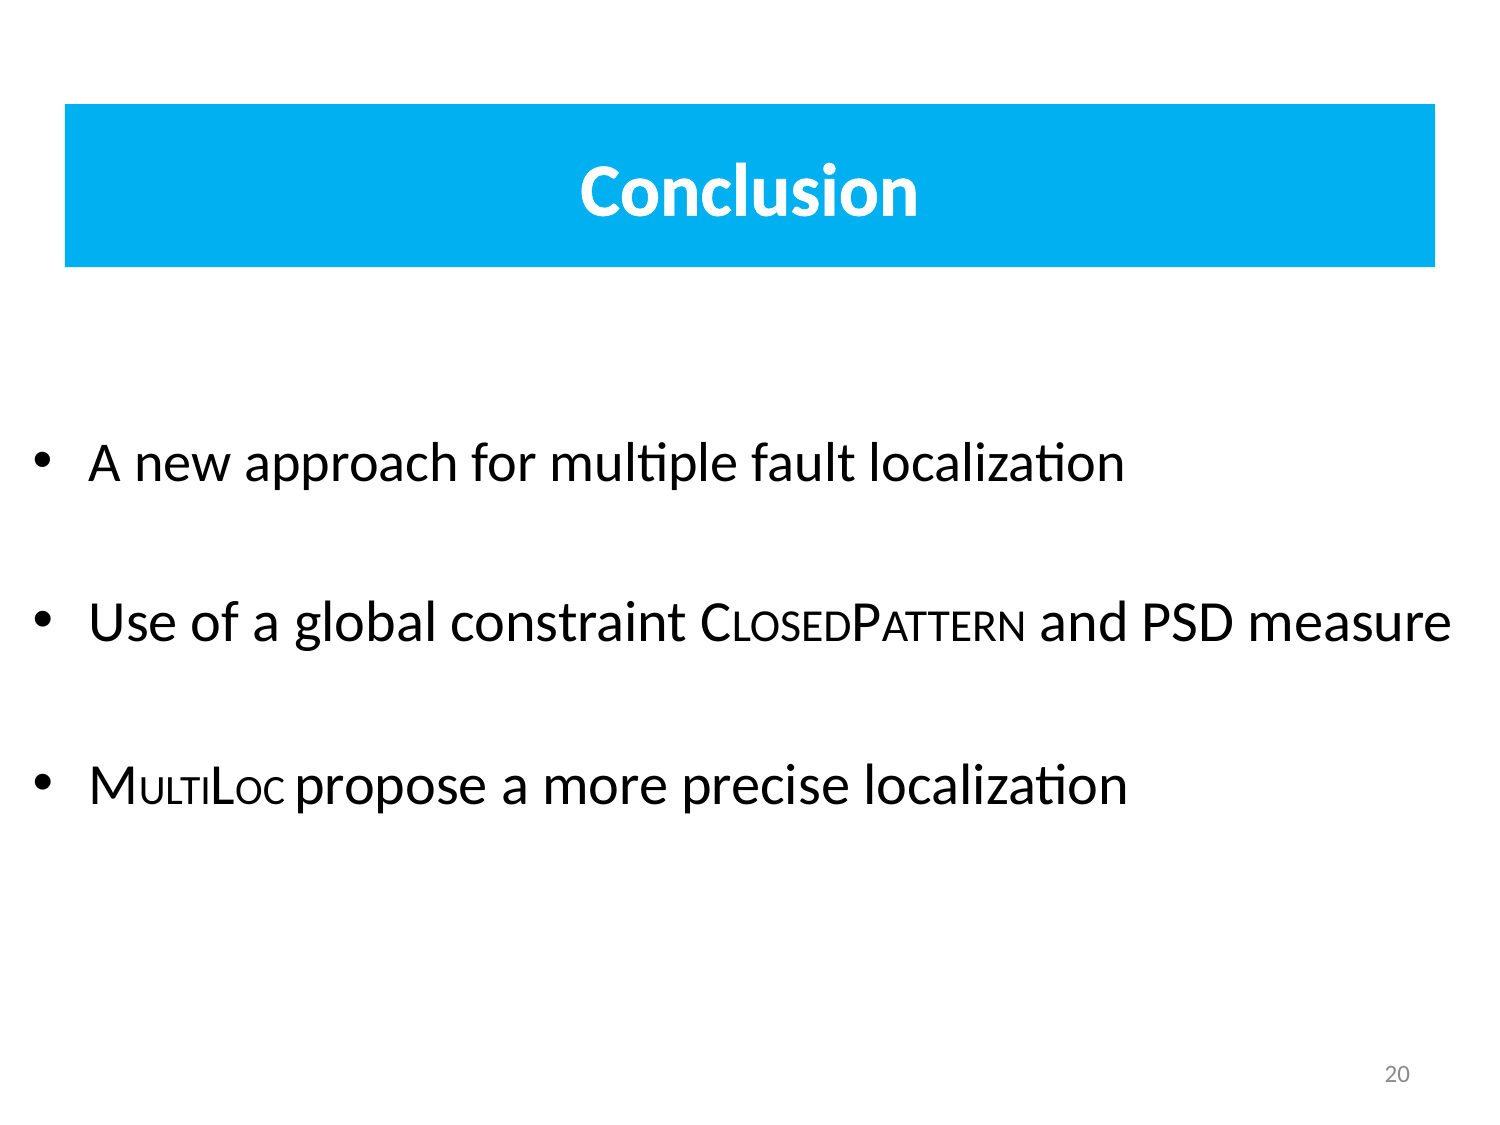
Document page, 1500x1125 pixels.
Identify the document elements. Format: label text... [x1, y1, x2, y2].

title Conclusion [64, 104, 1436, 268]
list A new approach for multiple fault localization Use of a global constraint CLOSEDPATTERN and PSD measure MULTILOC propose a more precise localization [17, 326, 1483, 1125]
slide_number 20 [1074, 1042, 1425, 1103]
